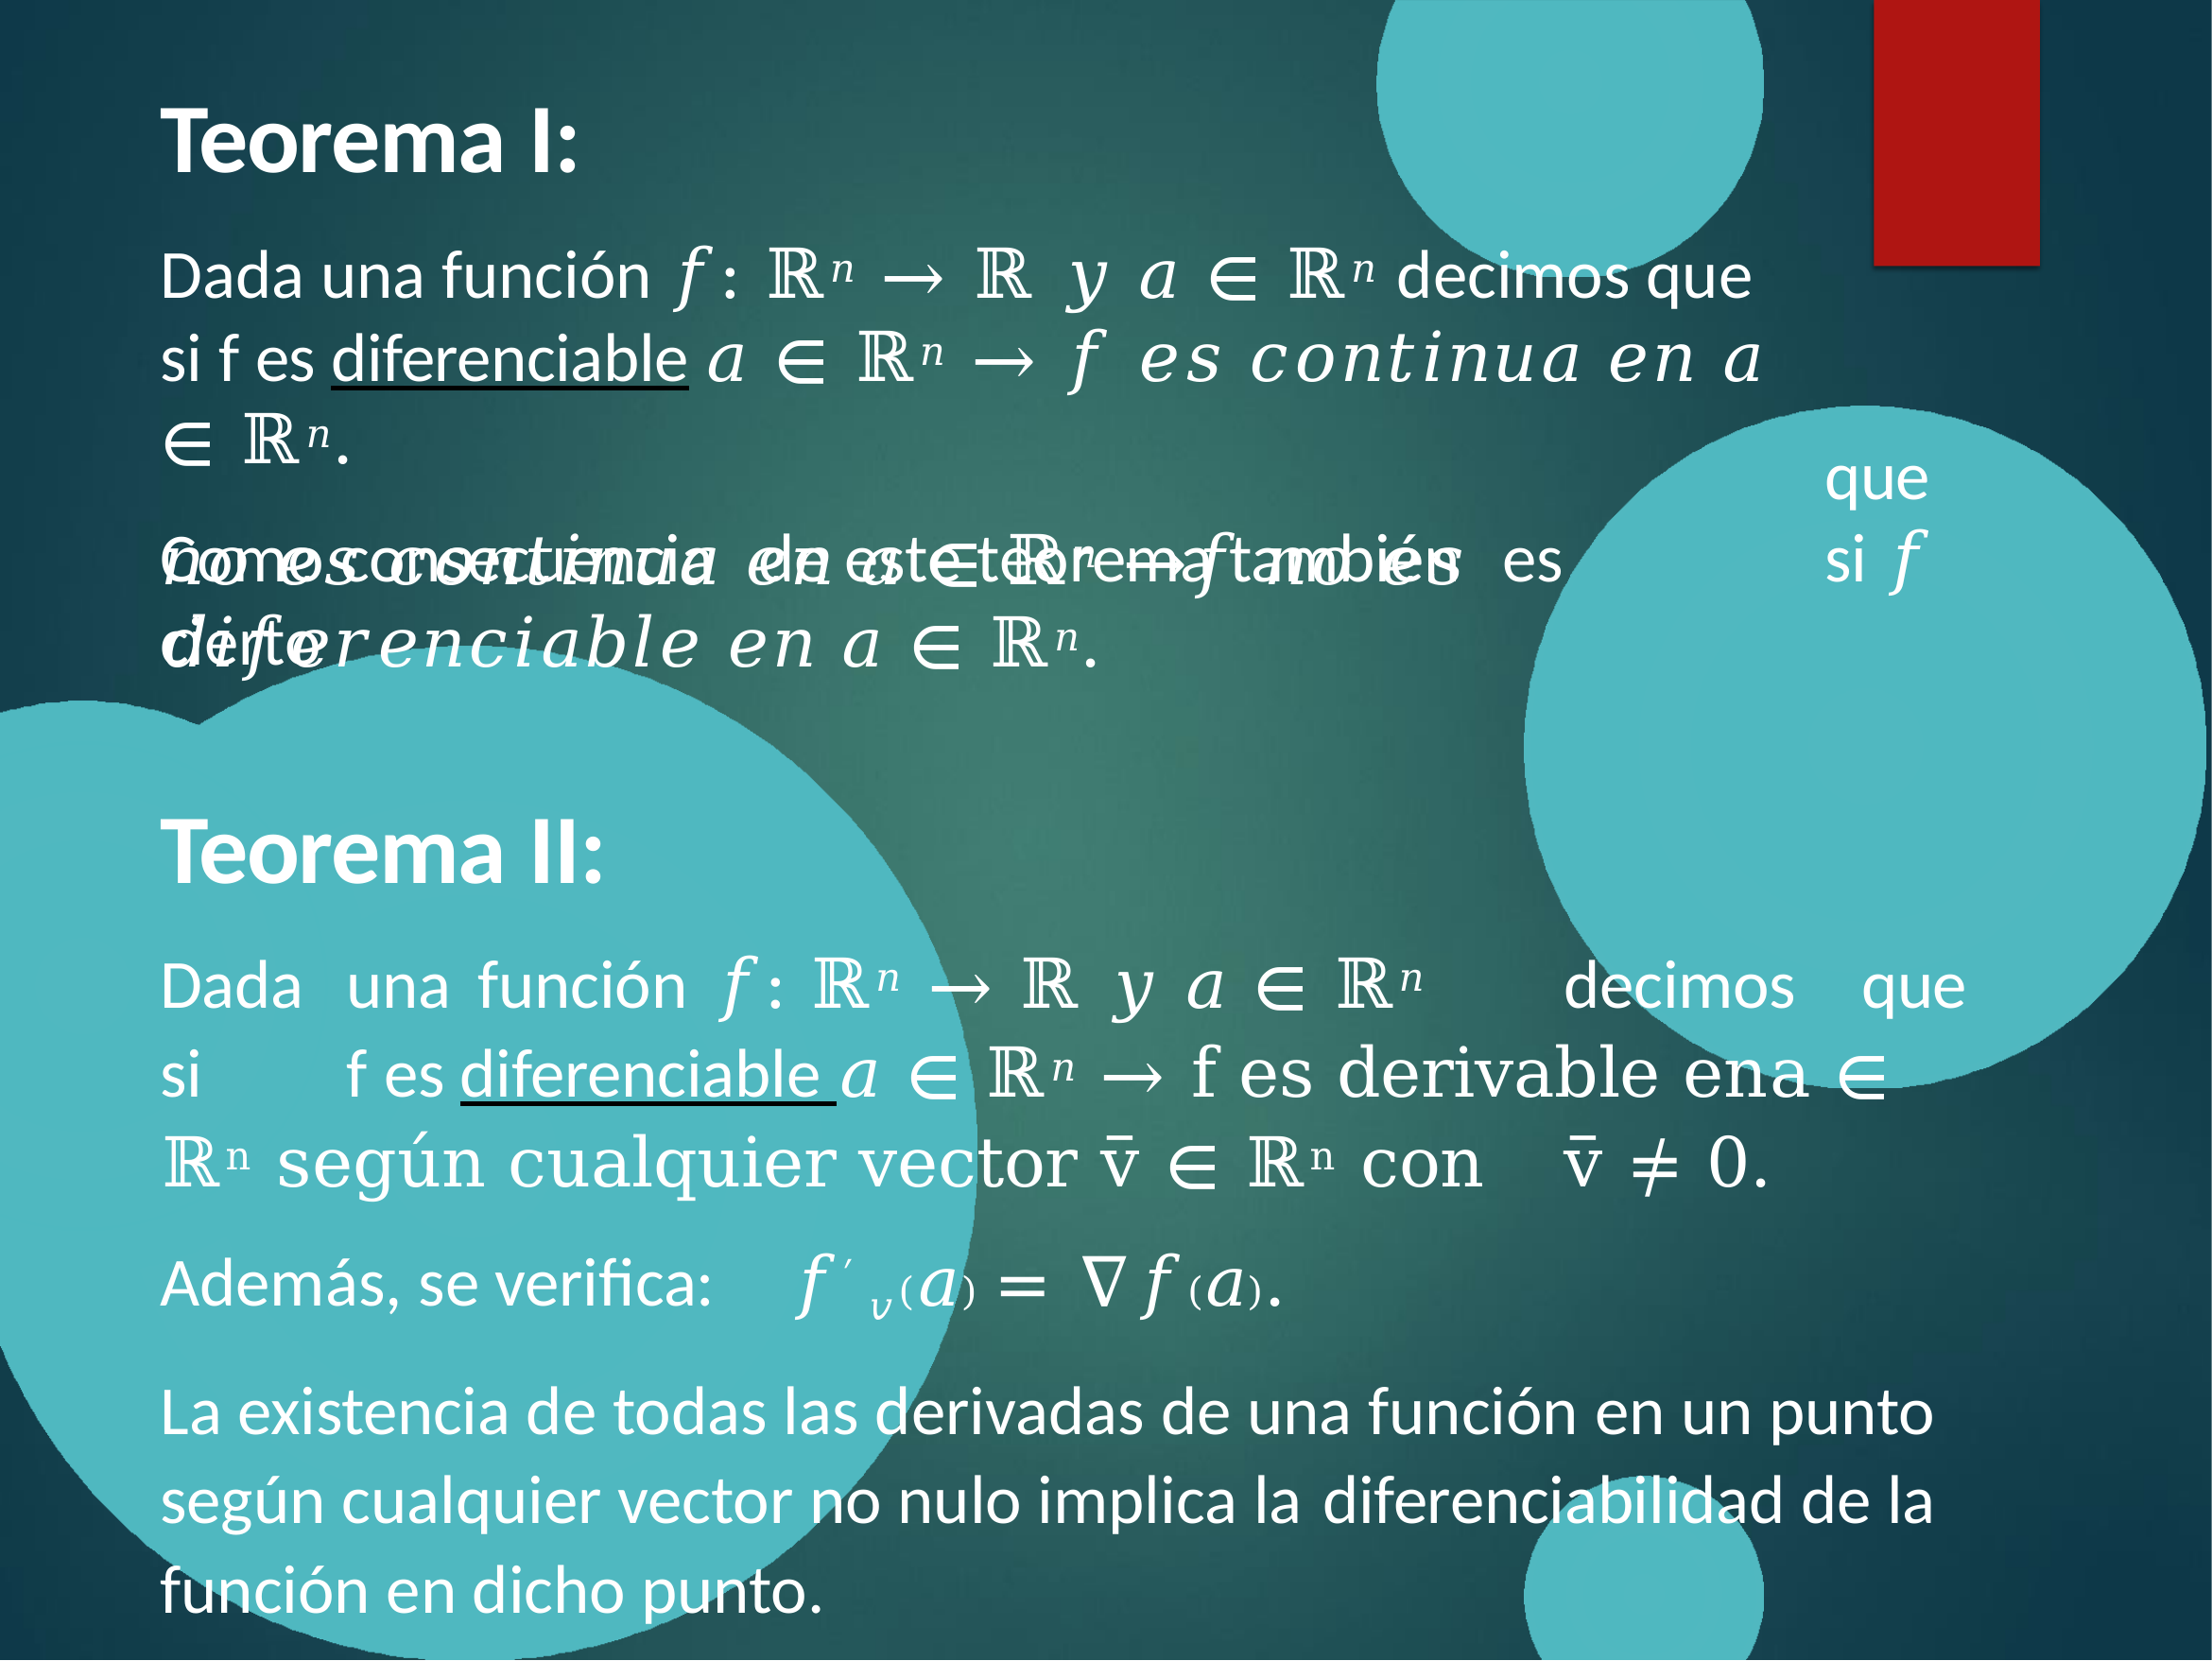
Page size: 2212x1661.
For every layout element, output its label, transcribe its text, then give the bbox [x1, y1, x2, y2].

text_box Dada una función 𝑓: ℝ𝑛 → ℝ 𝑦 𝑎 ∈ ℝ𝑛 decimos que si f es diferenciable 𝑎 ∈ ℝ𝑛 → 𝑓 𝑒𝑠 𝑐𝑜𝑛𝑡𝑖𝑛𝑢𝑎 𝑒𝑛 𝑎 ∈ ℝ𝑛. Como consecuencia de este teorema también es cierto [156, 227, 1777, 513]
title Teorema I: [158, 71, 590, 227]
picture [0, 0, 2212, 1660]
text_box 𝑛𝑜 𝑒𝑠 𝑐𝑜𝑛𝑡𝑖𝑛𝑢𝑎 𝑒𝑛 𝑎 ∈ ℝ𝑛 →𝑓 𝑛𝑜 𝑒𝑠 𝑑𝑖𝑓𝑒𝑟𝑒𝑛𝑐𝑖𝑎𝑏𝑙𝑒 𝑒𝑛 𝑎 ∈ ℝ𝑛. Teorema II: Dada una función 𝑓: ℝ𝑛 → ℝ 𝑦 𝑎 ∈ ℝ𝑛 decimos que si f es diferenciable 𝑎 ∈ ℝ𝑛 → f es derivable en a ∈ ℝn según cualquier vector v̅ ∈ ℝn con v̅ ≠ 0. Además, se verifica: 𝑓′ 𝑣(𝑎) = ∇𝑓(𝑎). La existencia de todas las derivadas de una función en un punto según cualquier vector no nulo implica la diferenciabilidad de la función en dicho punto. [144, 513, 2017, 1627]
text_box que si 𝑓 [1823, 428, 2065, 597]
